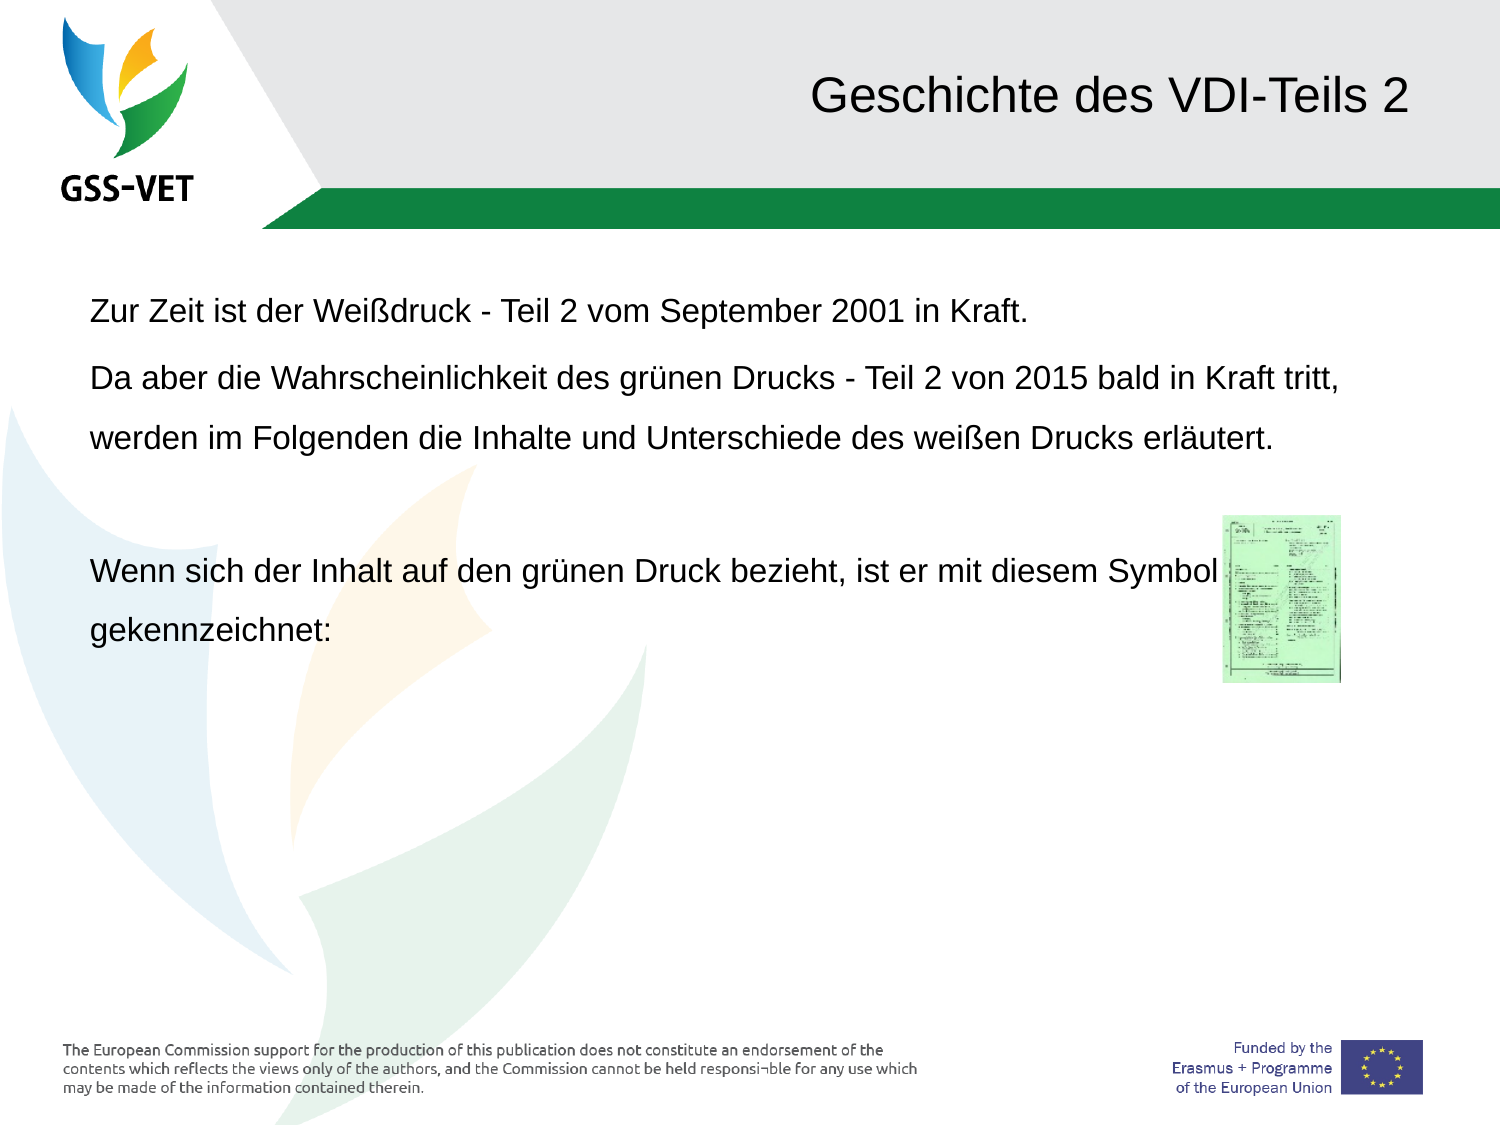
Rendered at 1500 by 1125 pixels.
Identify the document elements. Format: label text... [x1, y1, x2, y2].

text_box Geschichte des VDI-Teils 2 [324, 0, 1425, 185]
text_box Zur Zeit ist der Weißdruck - Teil 2 vom September 2001 in Kraft. Da aber die Wahrscheinlichkeit des grünen Drucks - Teil 2 von 2015 bald in Kraft tritt, werden im Folgenden die Inhalte und Unterschiede des weißen Drucks erläutert. Wenn sich der Inhalt auf den grünen Druck bezieht, ist er mit diesem Symbol gekennzeichnet: [74, 262, 1425, 1005]
picture [0, 0, 1500, 1125]
